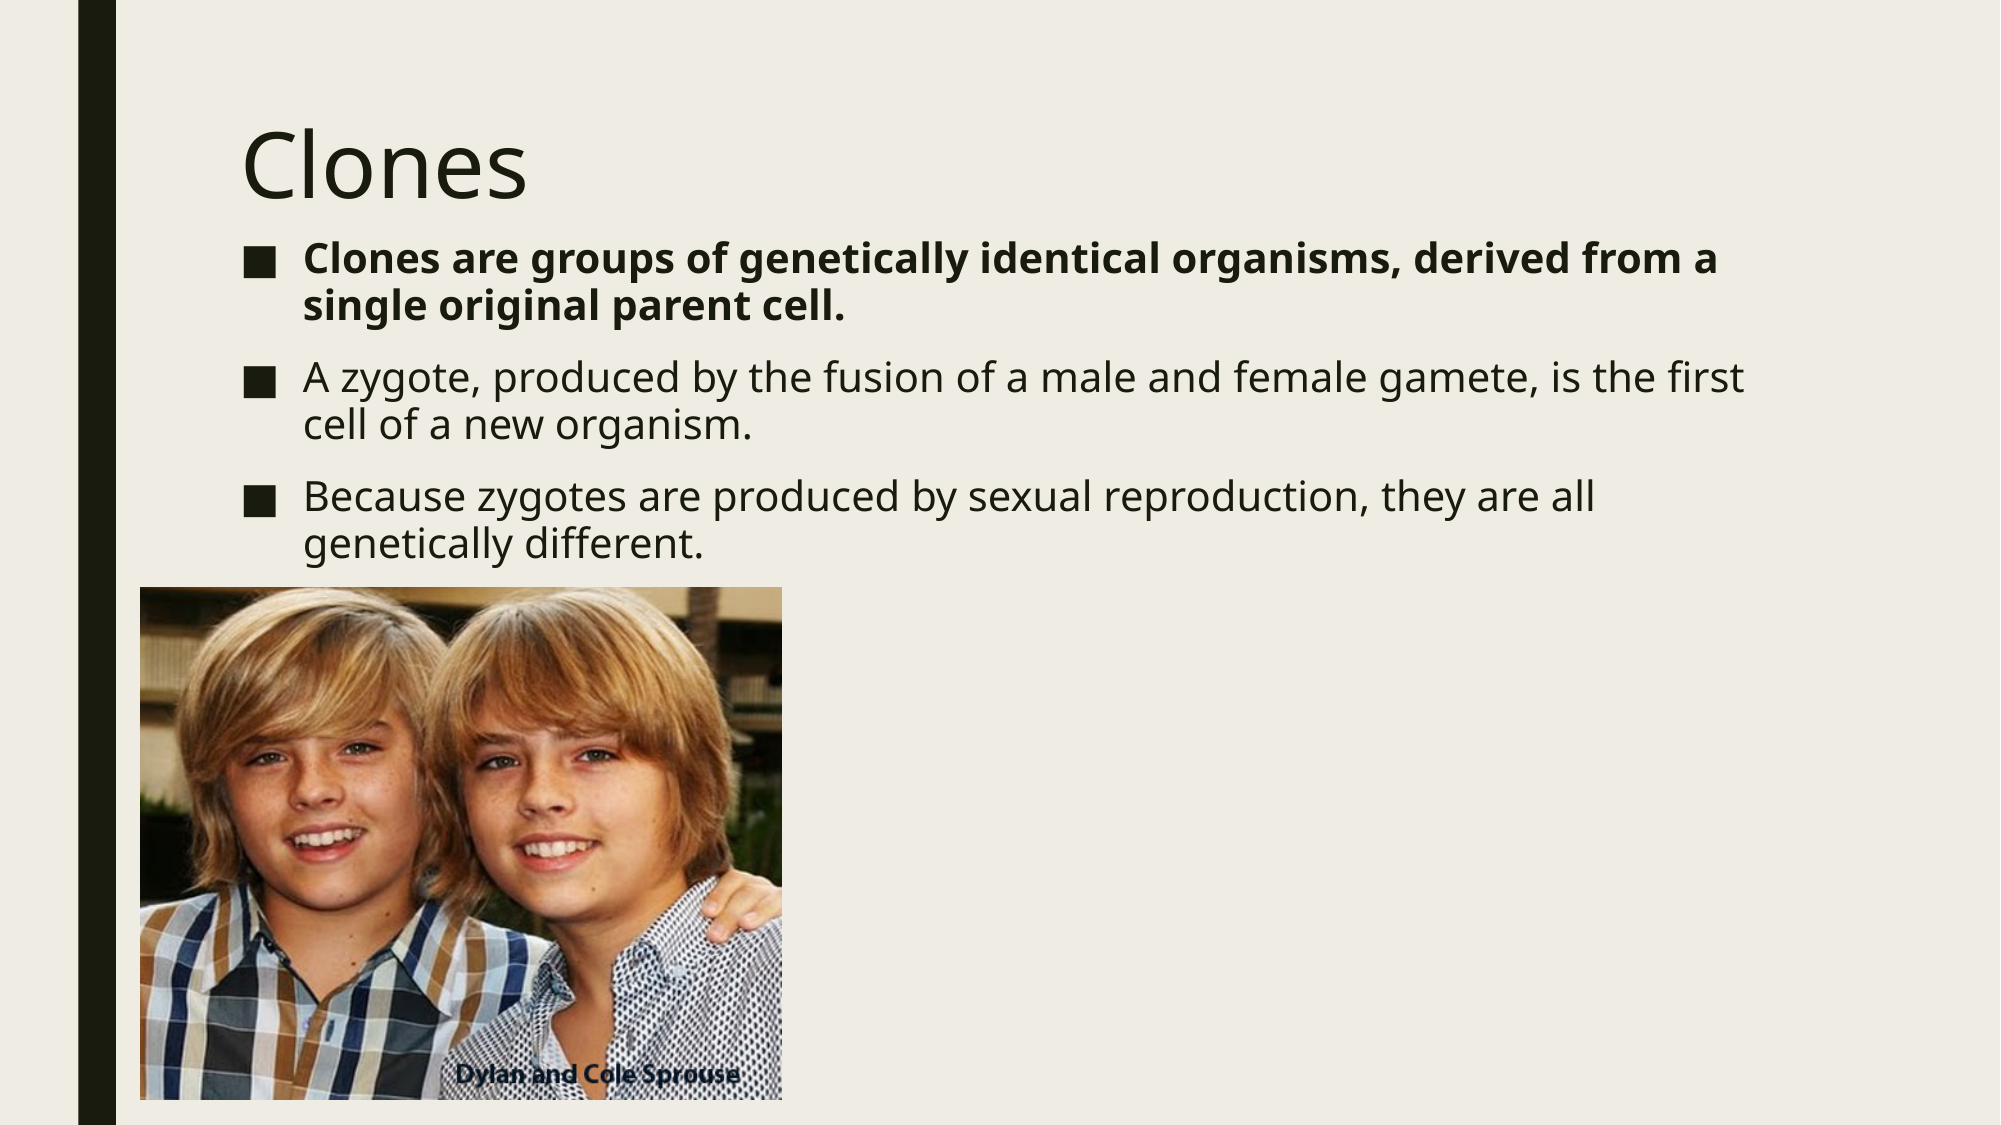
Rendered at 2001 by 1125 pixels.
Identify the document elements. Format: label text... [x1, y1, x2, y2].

list Clones are groups of genetically identical organisms, derived from a single original parent cell. A zygote, produced by the fusion of a male and female gamete, is the first cell of a new organism. Because zygotes are produced by sexual reproduction, they are all genetically different. [225, 228, 1800, 816]
title Clones [225, 112, 1800, 228]
picture [140, 587, 782, 1100]
